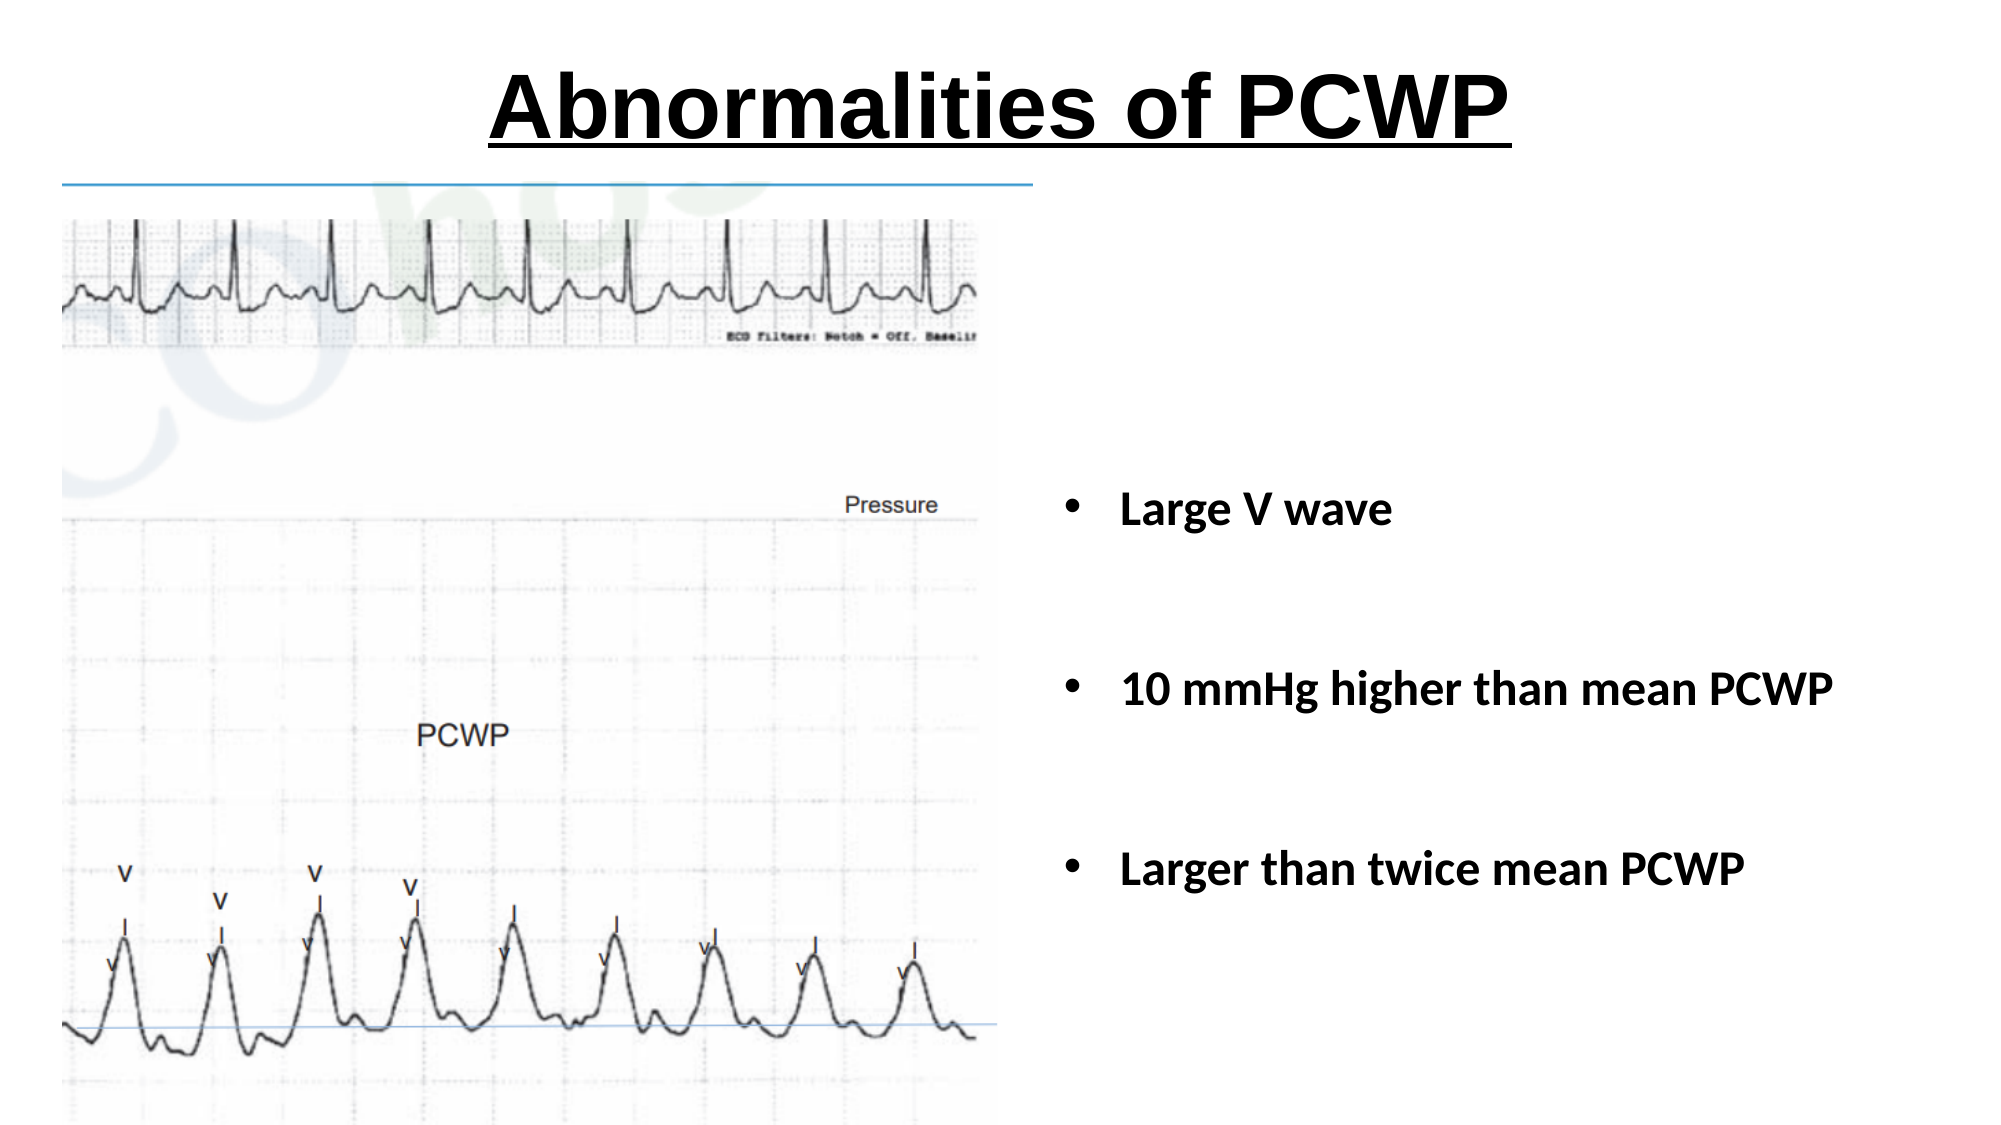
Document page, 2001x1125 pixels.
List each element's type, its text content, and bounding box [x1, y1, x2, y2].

title Abnormalities of PCWP [137, 0, 1863, 218]
text_box Large V wave 10 mmHg higher than mean PCWP Larger than twice mean PCWP [1049, 348, 1938, 903]
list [62, 181, 1033, 1125]
